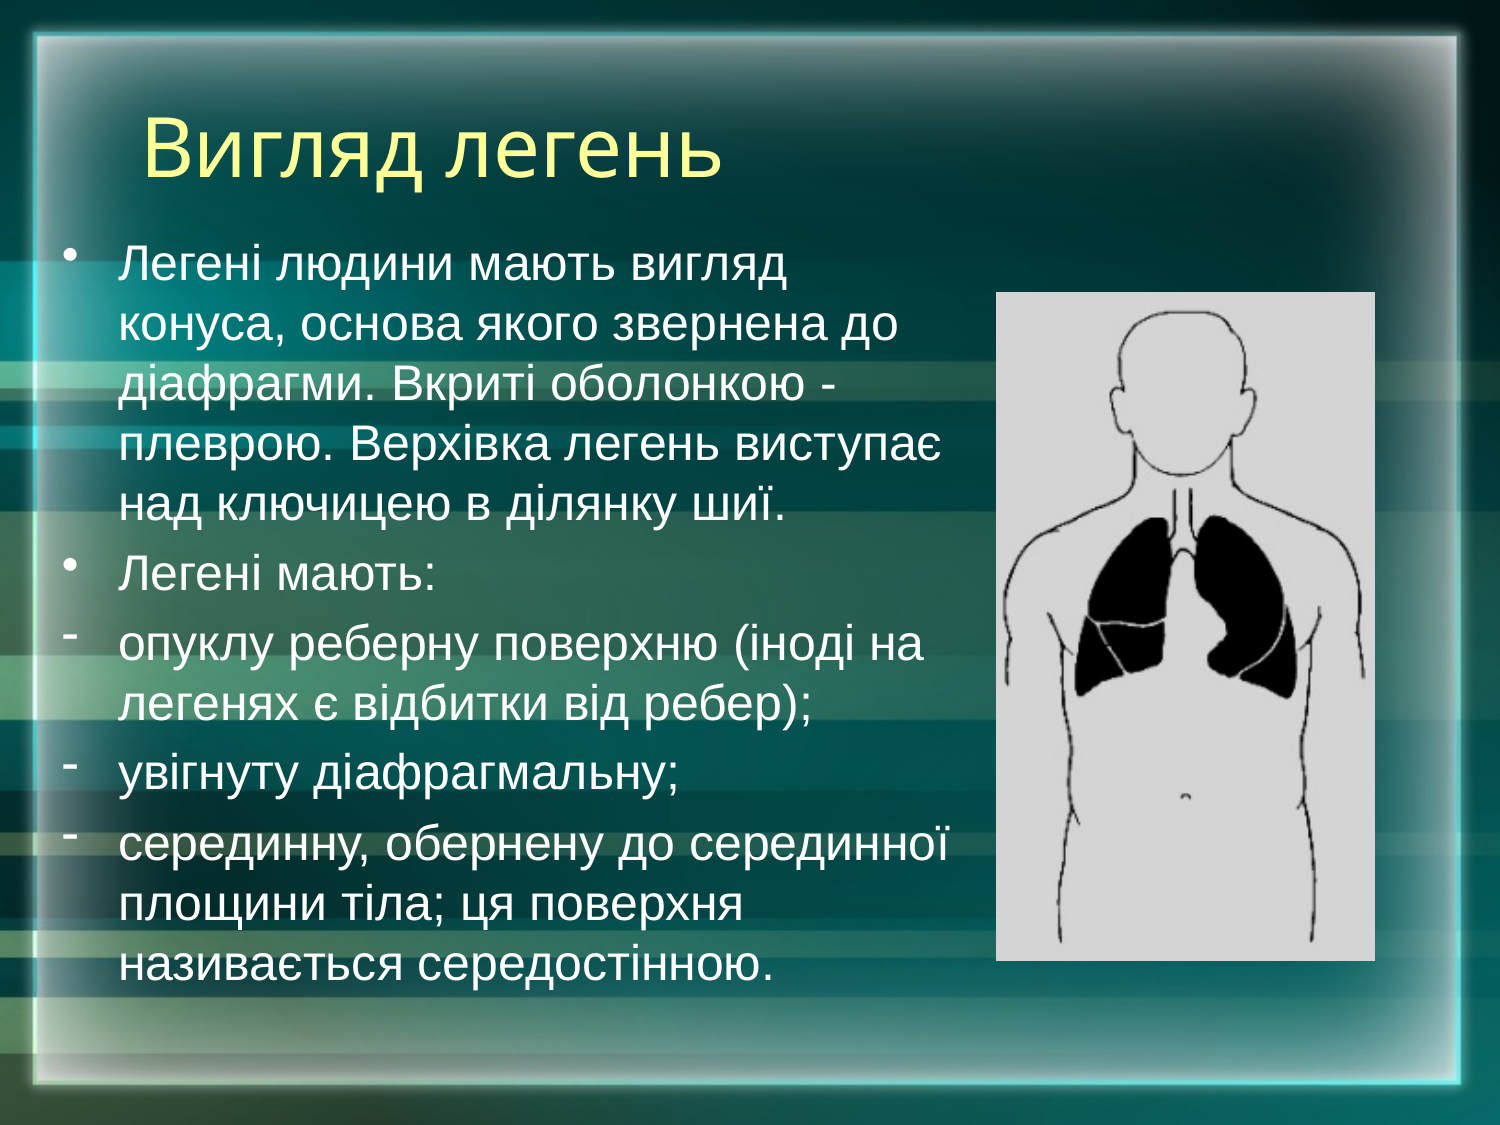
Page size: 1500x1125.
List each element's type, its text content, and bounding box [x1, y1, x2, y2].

list Легені людини мають вигляд конуса, основа якого звернена до діафрагми. Вкриті оболонкою - плеврою. Верхівка легень виступає над ключицею в ділянку шиї. Легені мають: опуклу реберну поверхню (іноді на легенях є відбитки від ребер); увігнуту діафрагмальну; серединну, обернену до серединної площини тіла; ця поверхня називається середостінною. [46, 222, 973, 1067]
picture [0, 0, 1500, 1125]
title Вигляд легень [125, 50, 1363, 238]
